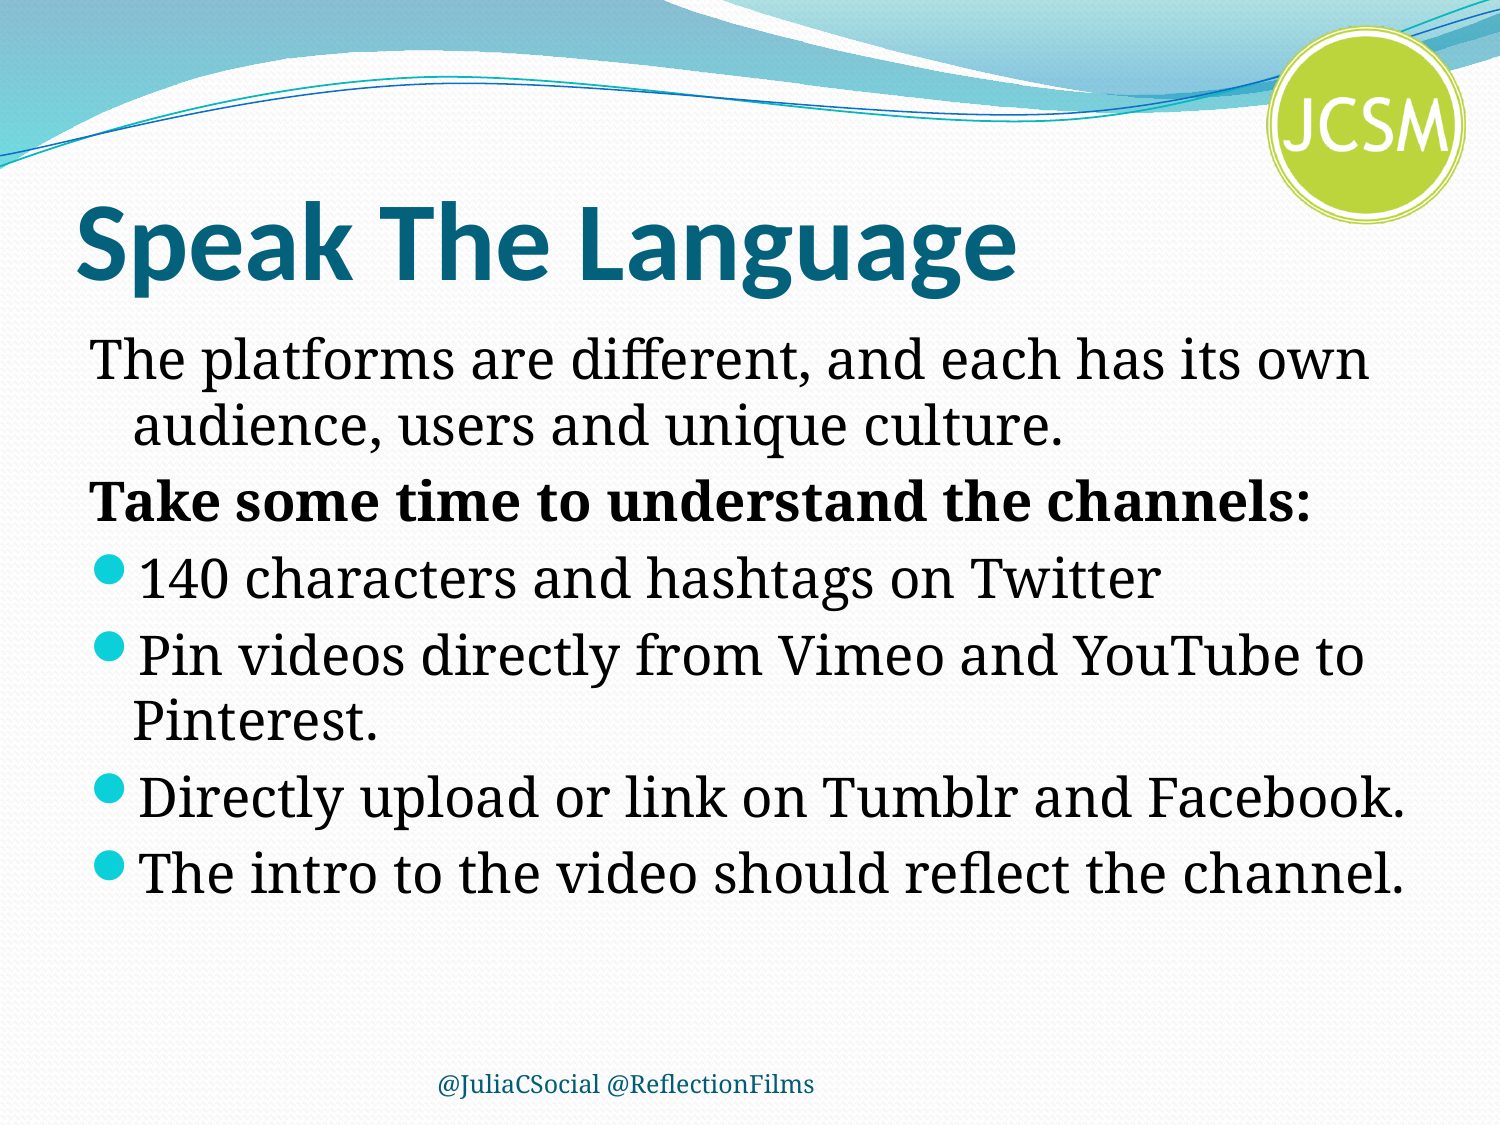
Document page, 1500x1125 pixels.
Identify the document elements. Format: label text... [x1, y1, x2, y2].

title Speak The Language [75, 115, 1425, 303]
picture [1262, 24, 1470, 226]
footer @JuliaCSocial @ReflectionFilms [437, 1042, 988, 1103]
list The platforms are different, and each has its own audience, users and unique culture. Take some time to understand the channels: 140 characters and hashtags on Twitter Pin videos directly from Vimeo and YouTube to Pinterest. Directly upload or link on Tumblr and Facebook. The intro to the video should reflect the channel. [75, 317, 1425, 1038]
